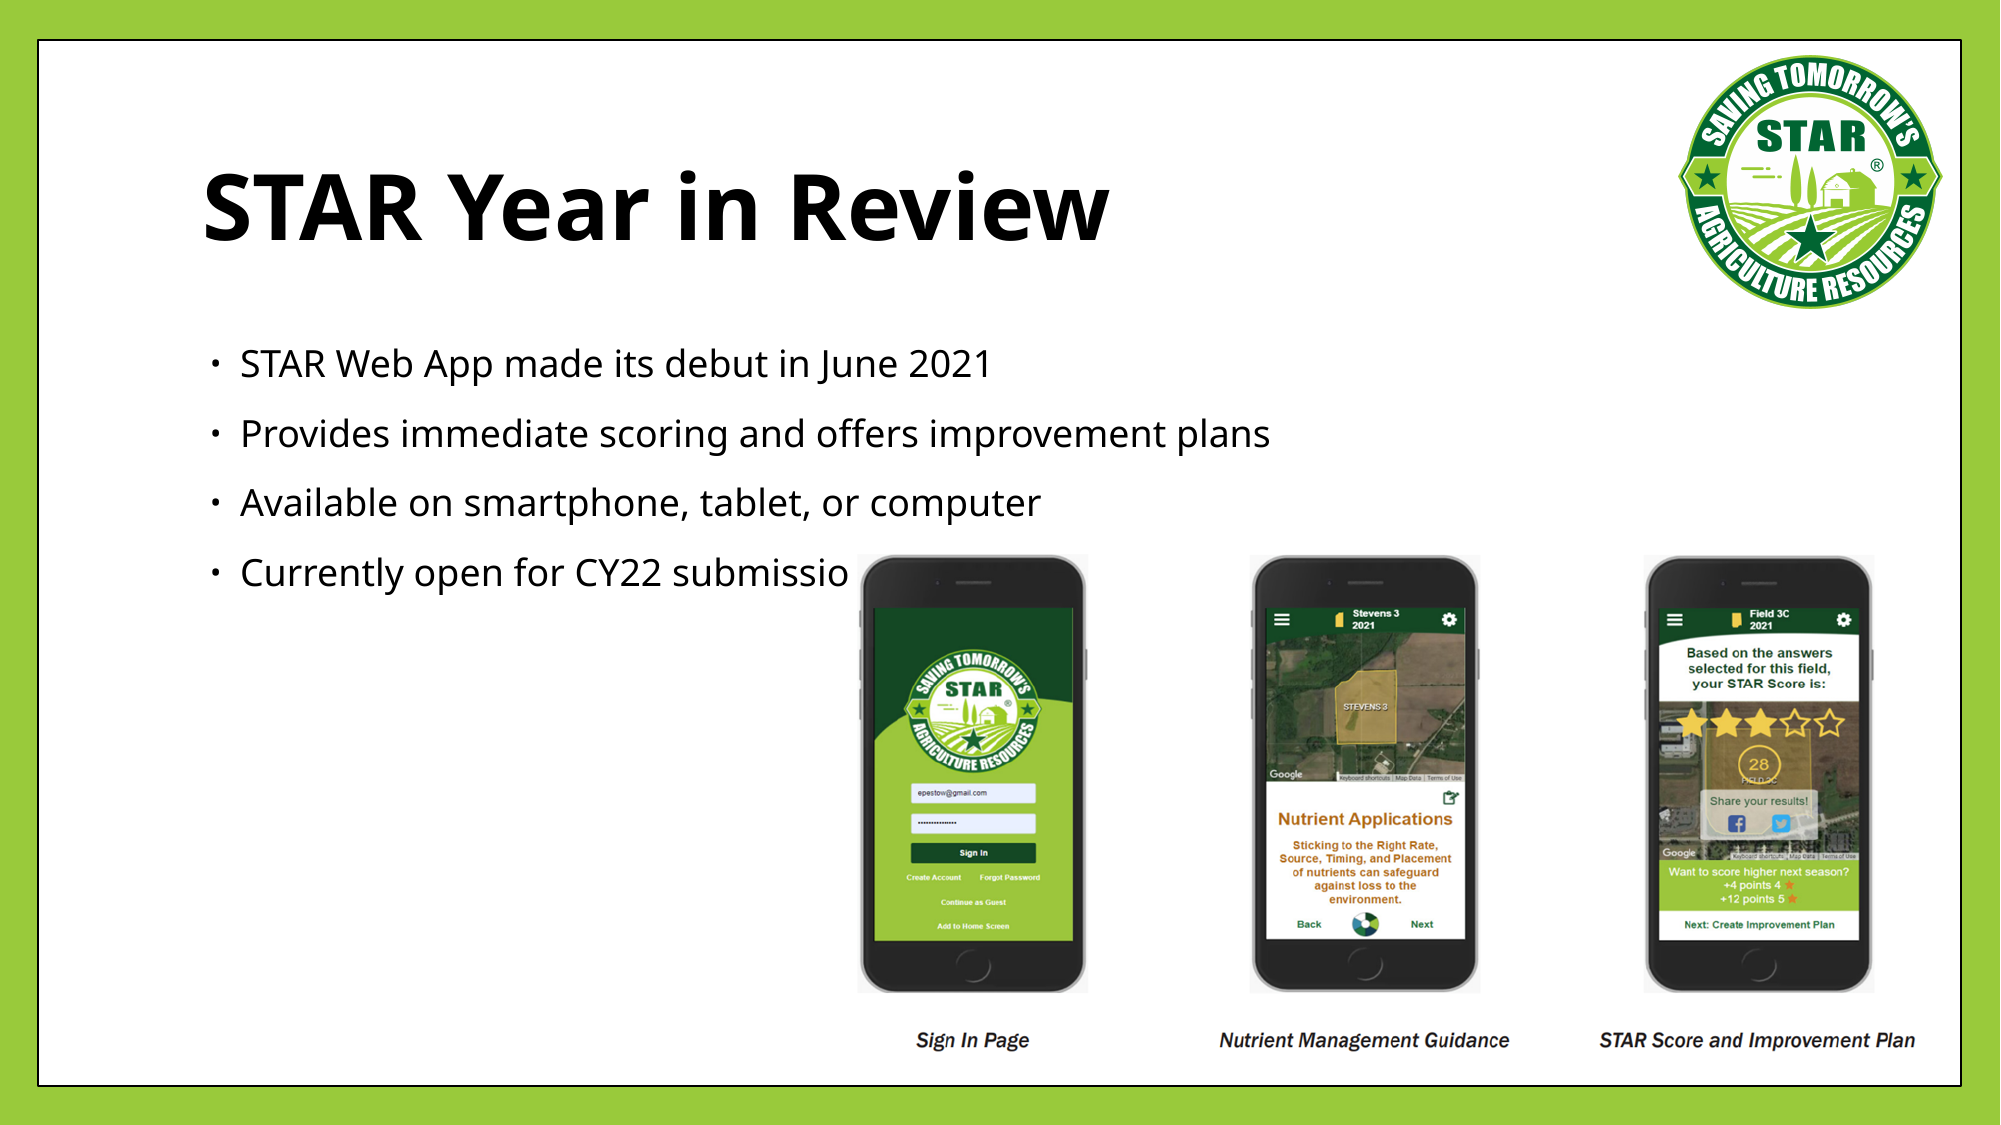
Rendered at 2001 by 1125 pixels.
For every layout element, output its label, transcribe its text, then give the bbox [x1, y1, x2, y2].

picture [848, 532, 1937, 1071]
list STAR Web App made its debut in June 2021 Provides immediate scoring and offers improvement plans Available on smartphone, tablet, or computer Currently open for CY22 submissions! [187, 337, 1808, 1000]
picture [1678, 55, 1944, 309]
title STAR Year in Review [187, 99, 1808, 323]
